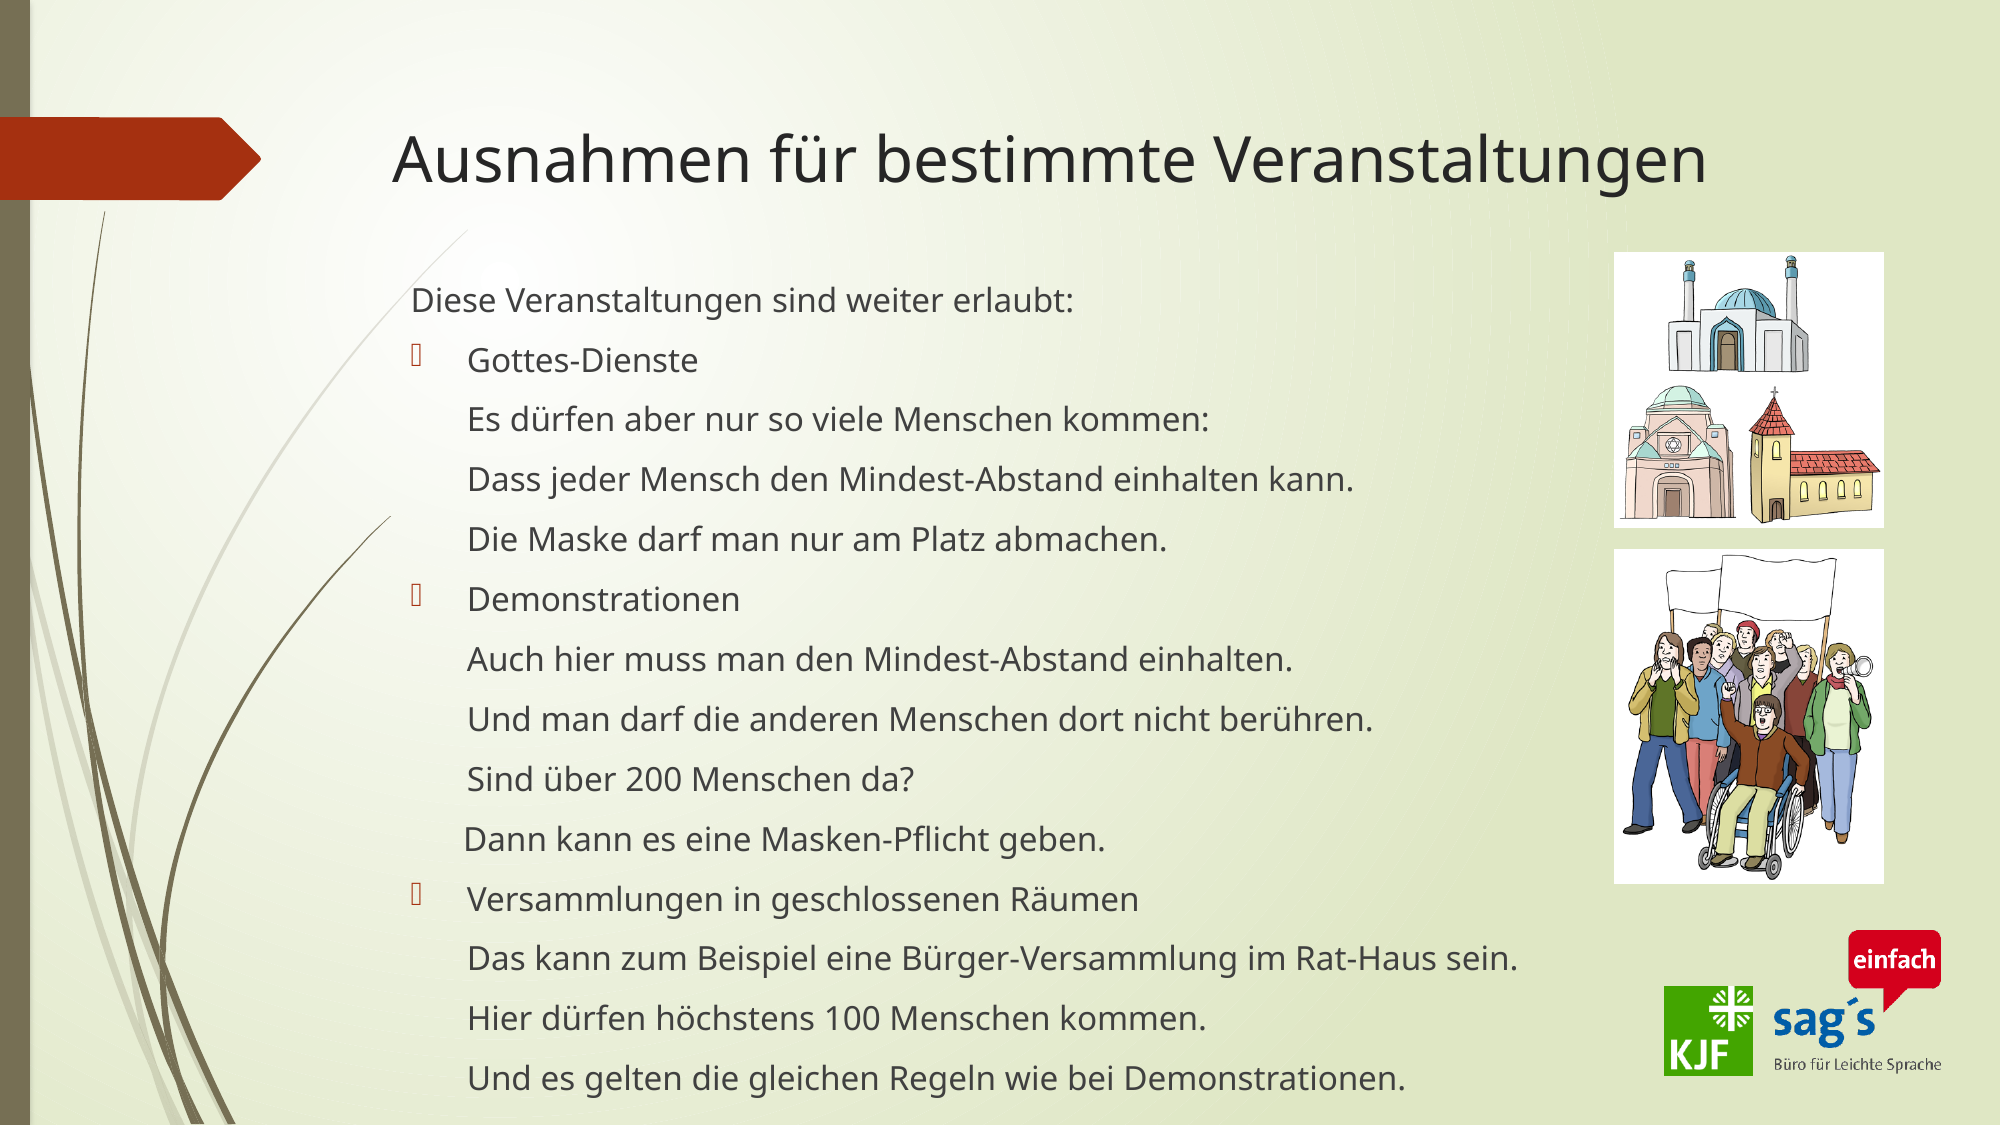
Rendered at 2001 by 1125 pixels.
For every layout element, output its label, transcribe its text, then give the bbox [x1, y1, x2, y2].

picture [1613, 549, 1884, 884]
picture [1664, 986, 1754, 1076]
picture [1768, 927, 1947, 1076]
list Diese Veranstaltungen sind weiter erlaubt: Gottes-Dienste Es dürfen aber nur so viele Menschen kommen: Dass jeder Mensch den Mindest-Abstand einhalten kann. Die Maske darf man nur am Platz abmachen. Demonstrationen Auch hier muss man den Mindest-Abstand einhalten. Und man darf die anderen Menschen dort nicht berühren. Sind über 200 Menschen da? Dann kann es eine Masken-Pflicht geben. Versammlungen in geschlossenen Räumen Das kann zum Beispiel eine Bürger-Versammlung im Rat-Haus sein. Hier dürfen höchstens 100 Menschen kommen. Und es gelten die gleichen Regeln wie bei Demonstrationen. [395, 251, 1859, 1076]
picture [1613, 251, 1884, 529]
title Ausnahmen für bestimmte Veranstaltungen [377, 82, 1840, 231]
